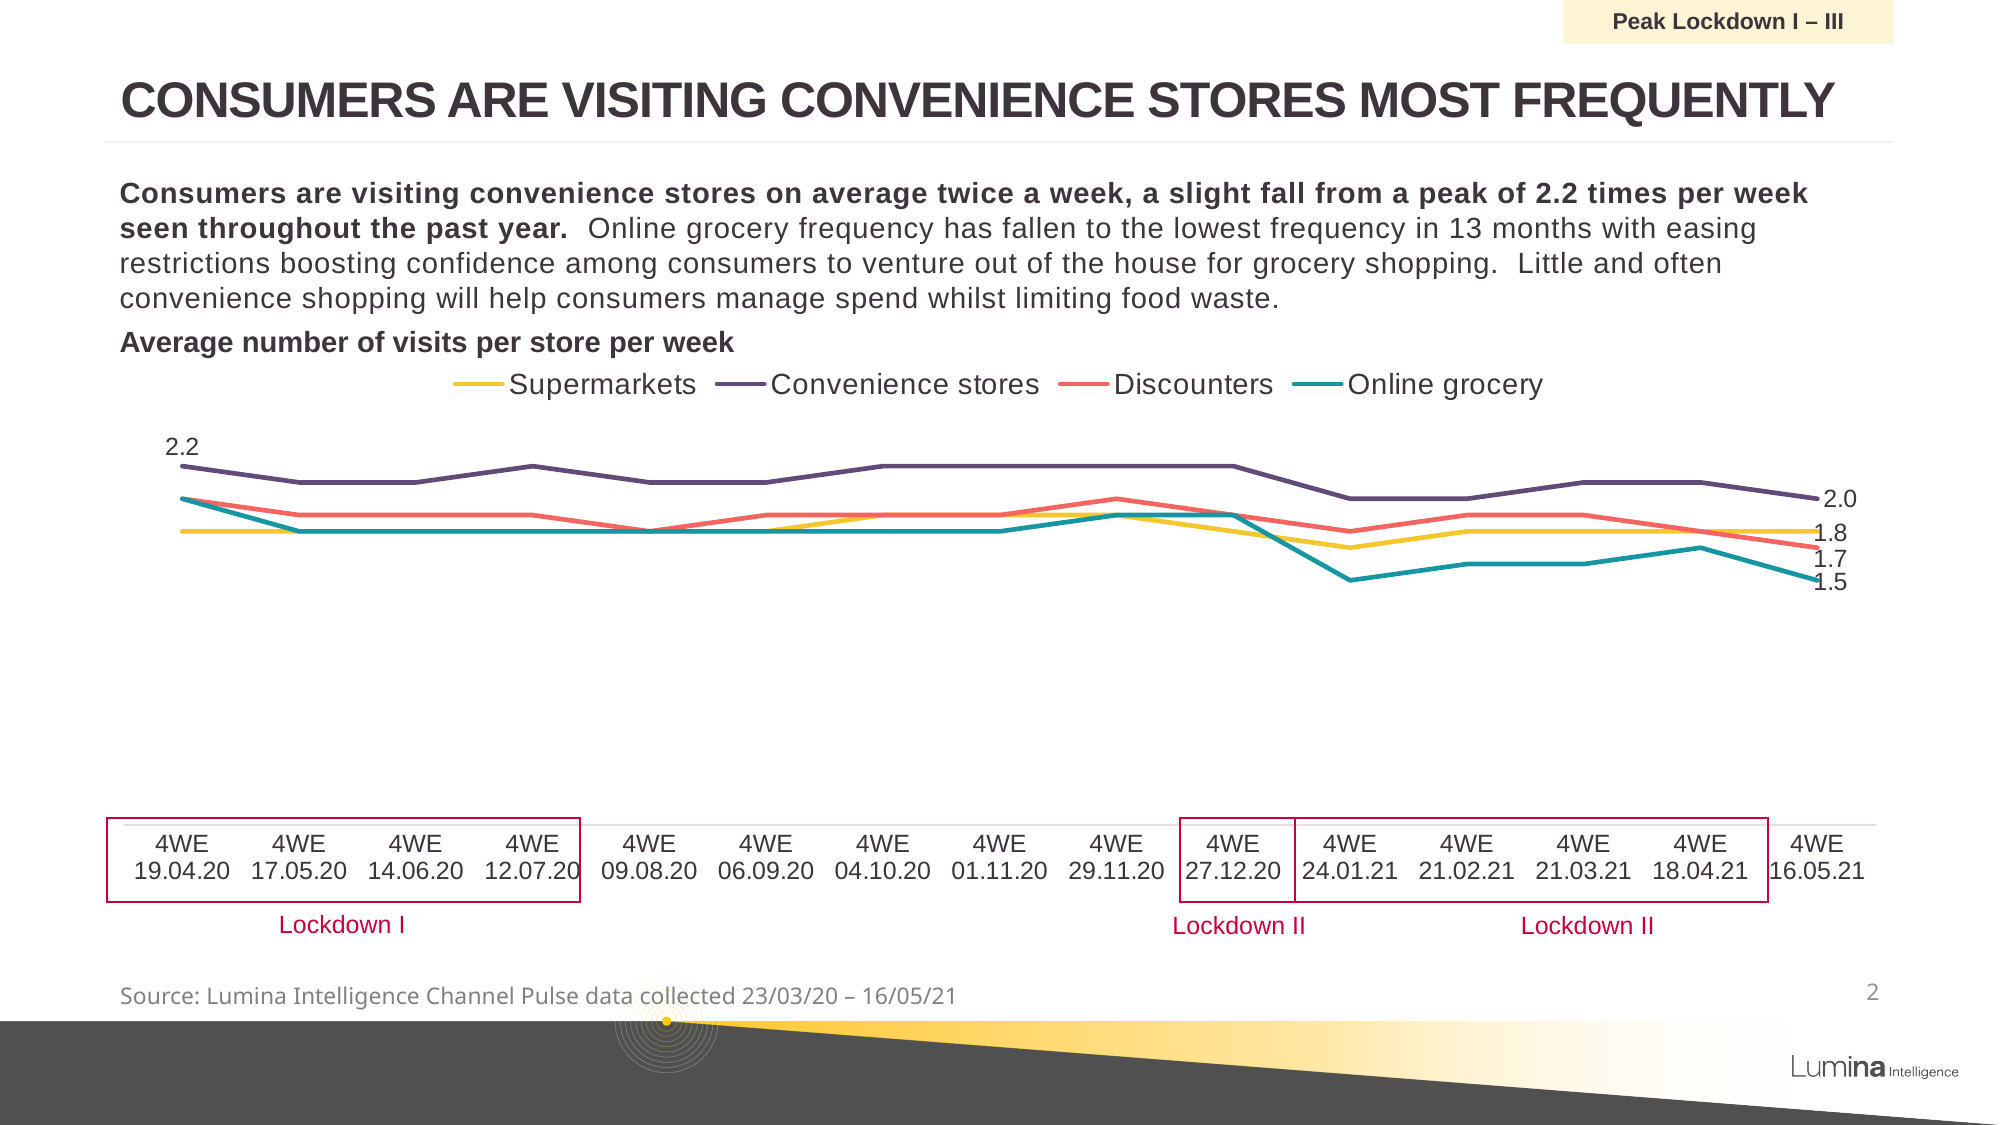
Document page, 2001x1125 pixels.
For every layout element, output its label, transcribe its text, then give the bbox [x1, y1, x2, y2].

list Source: Lumina Intelligence Channel Pulse data collected 23/03/20 – 16/05/21 [105, 956, 1743, 1017]
text_box Lockdown II [1506, 902, 1743, 947]
text_box [1294, 896, 1769, 903]
title Consumers are visiting convenience stores most frequently [105, 51, 1970, 152]
list Consumers are visiting convenience stores on average twice a week, a slight fall from a peak of 2.2 times per week seen throughout the past year. Online grocery frequency has fallen to the lowest frequency in 13 months with easing restrictions boosting confidence among consumers to venture out of the house for grocery shopping. Little and often convenience shopping will help consumers manage spend whilst limiting food waste. [104, 167, 1894, 268]
picture [0, 951, 2000, 1125]
list Peak Lockdown I – III [1563, 0, 1894, 44]
text_box Lockdown II [1157, 902, 1395, 947]
chart [87, 350, 1913, 896]
text_box [1179, 896, 1294, 902]
text_box Lockdown I [264, 901, 501, 947]
text_box [106, 896, 581, 903]
text_box Average number of visits per store per week [104, 315, 1176, 350]
